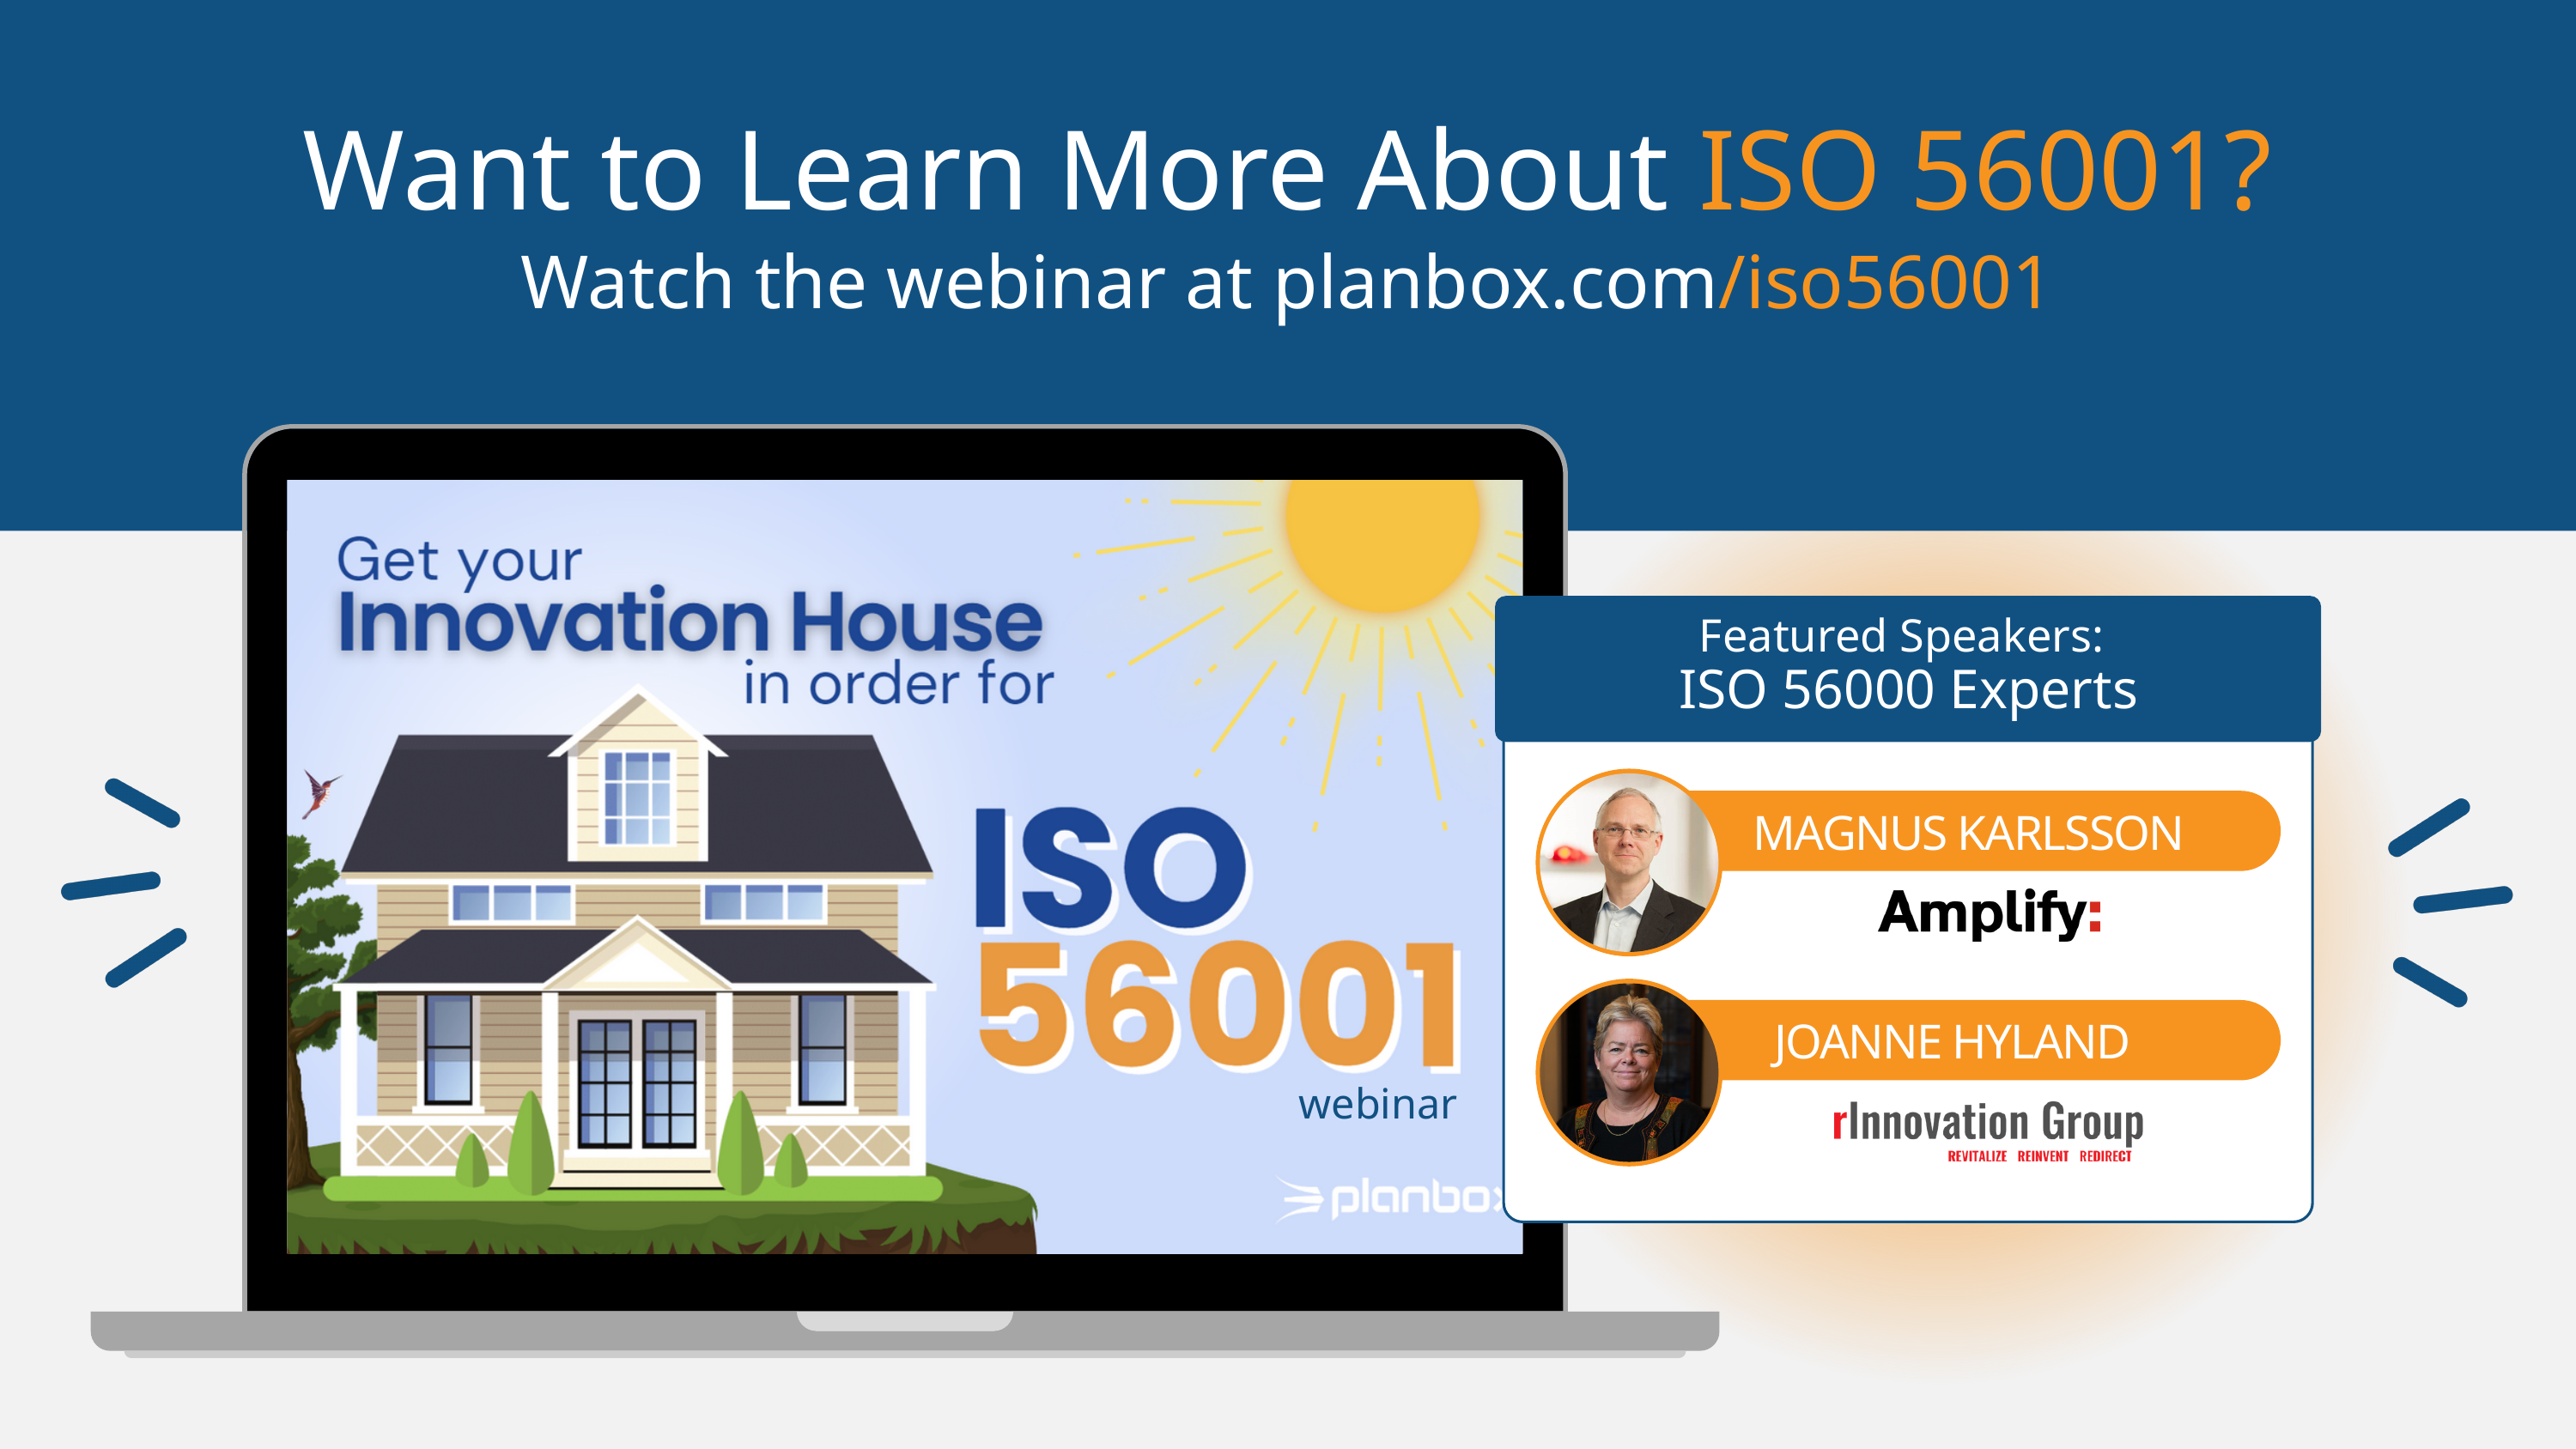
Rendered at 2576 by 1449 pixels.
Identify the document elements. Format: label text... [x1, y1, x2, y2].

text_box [1534, 768, 1723, 957]
text_box Watch the webinar at planbox.com/iso56001 [249, 252, 2326, 324]
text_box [1540, 773, 1719, 953]
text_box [1728, 790, 2281, 871]
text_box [1503, 749, 2313, 1222]
picture [1425, 400, 2555, 1430]
text_box Want to Learn More About ISO 56001? [198, 129, 2377, 232]
picture [17, 781, 204, 966]
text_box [1540, 983, 1719, 1162]
picture [1834, 1100, 2143, 1161]
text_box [1728, 999, 2281, 1081]
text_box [90, 423, 1720, 1359]
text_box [1494, 595, 2322, 743]
picture [1877, 888, 2100, 942]
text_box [1534, 978, 1723, 1167]
text_box [0, 0, 2576, 531]
